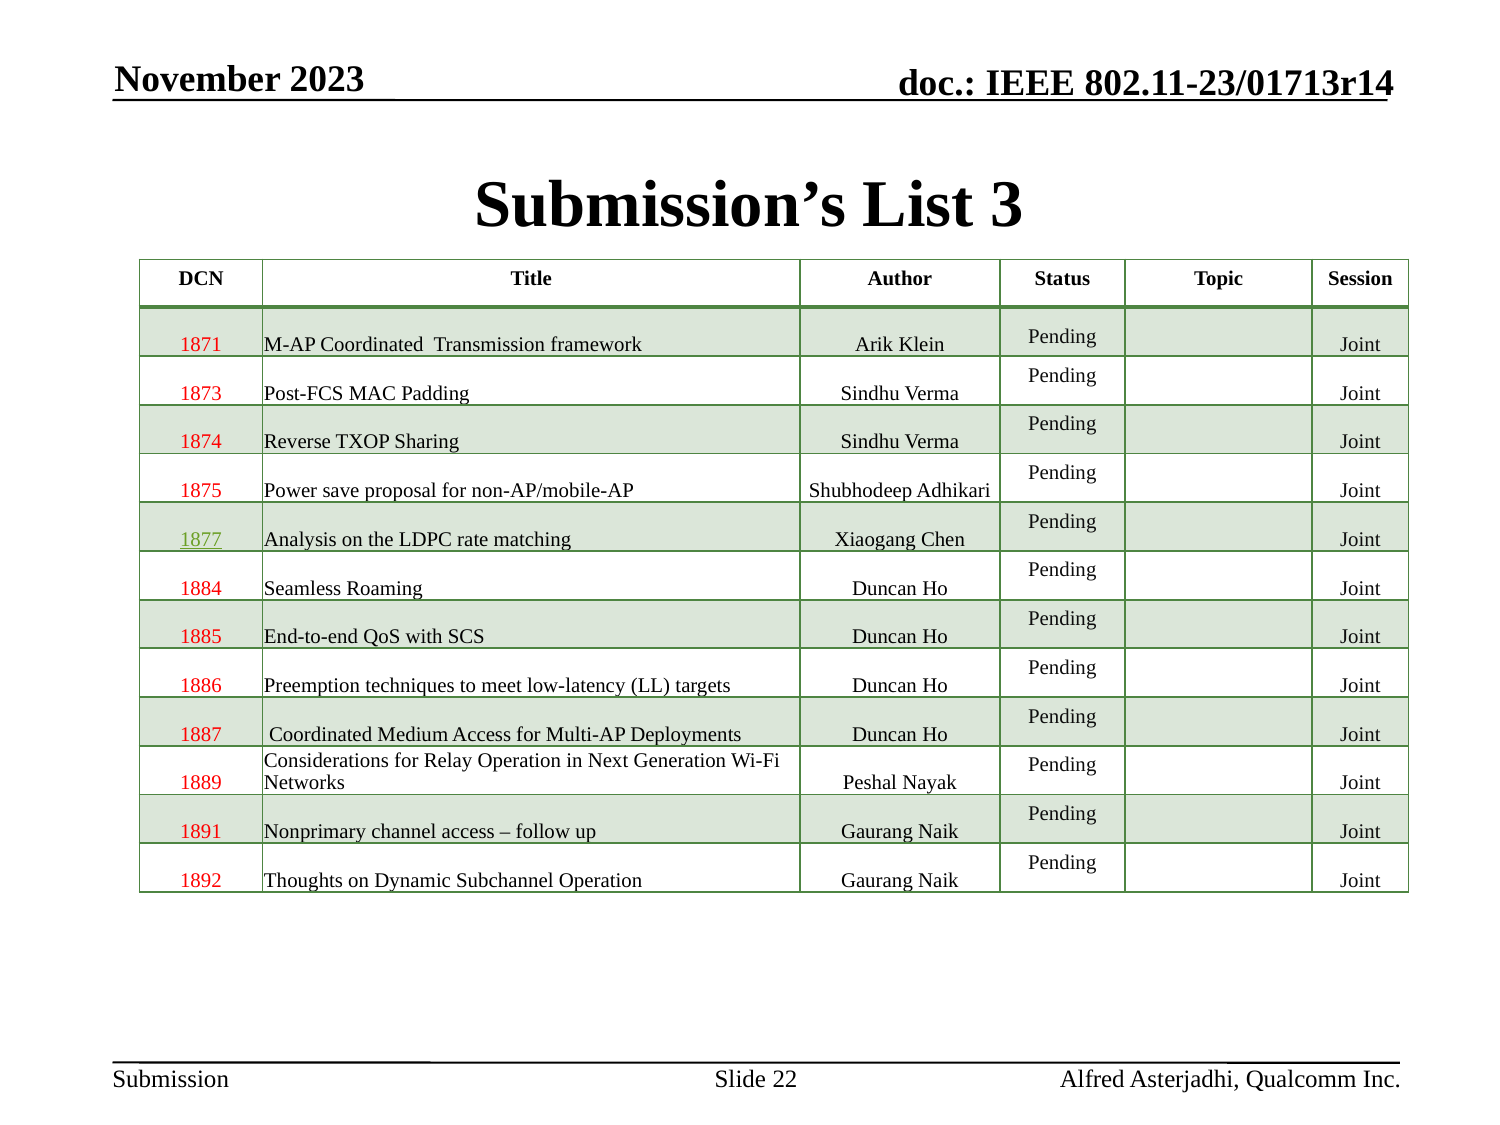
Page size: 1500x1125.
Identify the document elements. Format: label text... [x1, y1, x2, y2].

table_cell 1886 [140, 649, 262, 696]
table_cell [1126, 698, 1311, 745]
table_cell 1874 [140, 406, 262, 453]
table_cell Gaurang Naik [801, 844, 999, 891]
title Submission’s List 3 [112, 112, 1388, 288]
table_cell Duncan Ho [801, 601, 999, 647]
table_cell [1126, 552, 1311, 599]
table_cell Joint [1313, 406, 1408, 453]
table_cell Joint [1313, 454, 1408, 501]
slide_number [114, 54, 423, 100]
table_cell Nonprimary channel access – follow up [263, 795, 799, 842]
table_cell 1889 [140, 747, 262, 794]
table_cell Pending [1001, 795, 1124, 842]
table_cell 1871 [140, 309, 262, 355]
table_cell [1126, 357, 1311, 404]
table_cell Joint [1313, 503, 1408, 550]
table_cell [1126, 454, 1311, 501]
table_cell Sindhu Verma [801, 357, 999, 404]
table_cell Gaurang Naik [801, 795, 999, 842]
table_cell Shubhodeep Adhikari [801, 454, 999, 501]
table_cell Joint [1313, 844, 1408, 891]
table_cell Pending [1001, 649, 1124, 696]
table_header Author [801, 260, 999, 305]
table_cell 1884 [140, 552, 262, 599]
slide_number Slide 22 [712, 1061, 800, 1123]
table_cell 1873 [140, 357, 262, 404]
footer Alfred Asterjadhi, Qualcomm Inc. [878, 1061, 1402, 1093]
table_cell Analysis on the LDPC rate matching [263, 503, 799, 550]
table_cell 1892 [140, 844, 262, 891]
table_cell Joint [1313, 795, 1408, 842]
table_cell Pending [1001, 552, 1124, 599]
table_cell [1126, 309, 1311, 355]
table_cell Pending [1001, 503, 1124, 550]
table_cell 1877 [140, 503, 262, 550]
table_cell Pending [1001, 747, 1124, 794]
table_cell Sindhu Verma [801, 406, 999, 453]
table_cell Pending [1001, 309, 1124, 355]
table_cell [1126, 601, 1311, 647]
table_header DCN [140, 260, 262, 305]
table_cell Thoughts on Dynamic Subchannel Operation [263, 844, 799, 891]
table_cell Pending [1001, 601, 1124, 647]
table_cell Joint [1313, 357, 1408, 404]
table_header Session [1313, 260, 1408, 305]
table_cell Coordinated Medium Access for Multi-AP Deployments [263, 698, 799, 745]
table_cell Post-FCS MAC Padding [263, 357, 799, 404]
table_cell Reverse TXOP Sharing [263, 406, 799, 453]
table_cell Pending [1001, 357, 1124, 404]
table_cell Duncan Ho [801, 552, 999, 599]
table_header Topic [1126, 260, 1311, 305]
table_cell Joint [1313, 747, 1408, 794]
table_cell Pending [1001, 698, 1124, 745]
table_cell [1126, 844, 1311, 891]
table_cell [1126, 406, 1311, 453]
table_cell [1126, 747, 1311, 794]
table_cell Duncan Ho [801, 649, 999, 696]
table_cell Preemption techniques to meet low-latency (LL) targets [263, 649, 799, 696]
table_cell End-to-end QoS with SCS [263, 601, 799, 647]
table_cell Joint [1313, 649, 1408, 696]
table_cell Joint [1313, 698, 1408, 745]
table_cell Arik Klein [801, 309, 999, 355]
table_cell Peshal Nayak [801, 747, 999, 794]
table_cell Power save proposal for non-AP/mobile-AP [263, 454, 799, 501]
table_cell 1875 [140, 454, 262, 501]
table_header Status [1001, 260, 1124, 305]
table_cell Duncan Ho [801, 698, 999, 745]
table_cell 1887 [140, 698, 262, 745]
table_cell Pending [1001, 454, 1124, 501]
table_cell 1891 [140, 795, 262, 842]
table_cell M-AP Coordinated Transmission framework [263, 309, 799, 355]
table_cell Joint [1313, 309, 1408, 355]
table_cell [1126, 649, 1311, 696]
table_cell Seamless Roaming [263, 552, 799, 599]
table_cell 1885 [140, 601, 262, 647]
table_cell Xiaogang Chen [801, 503, 999, 550]
table_cell Joint [1313, 552, 1408, 599]
table_cell Pending [1001, 406, 1124, 453]
table_cell Pending [1001, 844, 1124, 891]
table_cell [1126, 795, 1311, 842]
table_header Title [263, 260, 799, 305]
table_cell Considerations for Relay Operation in Next Generation Wi-Fi Networks [263, 747, 799, 794]
table_cell Joint [1313, 601, 1408, 647]
table_cell [1126, 503, 1311, 550]
